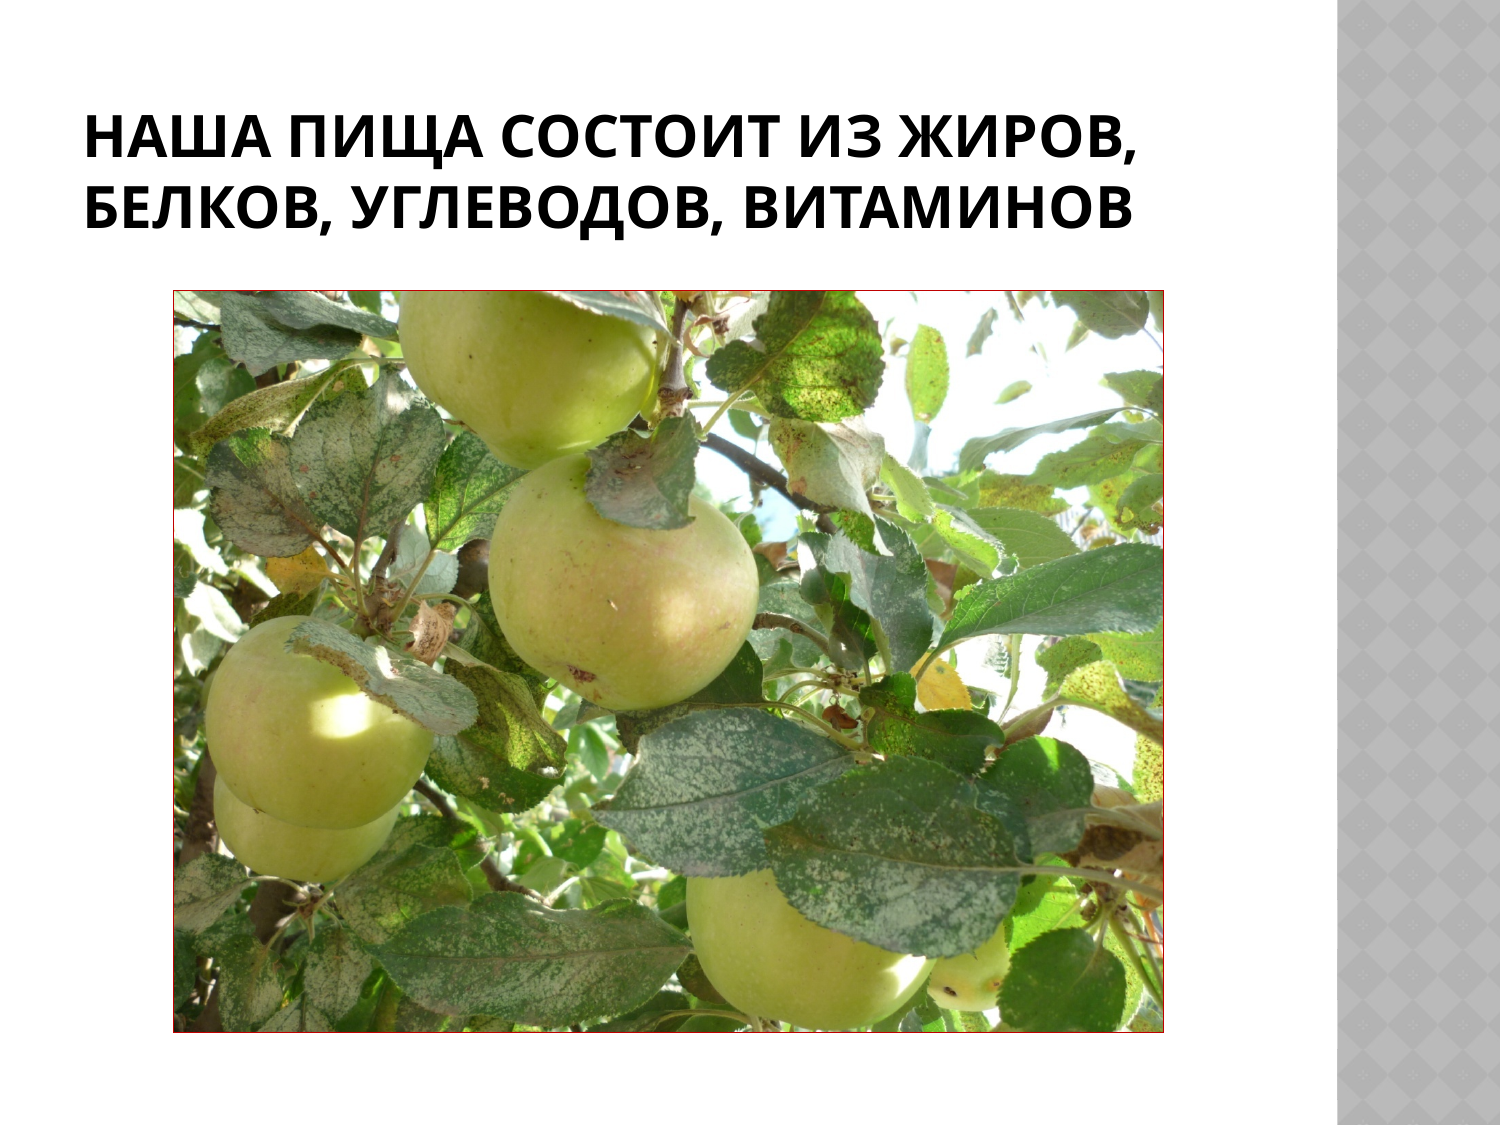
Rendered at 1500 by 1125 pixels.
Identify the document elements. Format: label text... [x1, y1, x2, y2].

title Наша пища состоит из жиров, белков, углеводов, витаминов [75, 52, 1263, 240]
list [173, 289, 1165, 1034]
